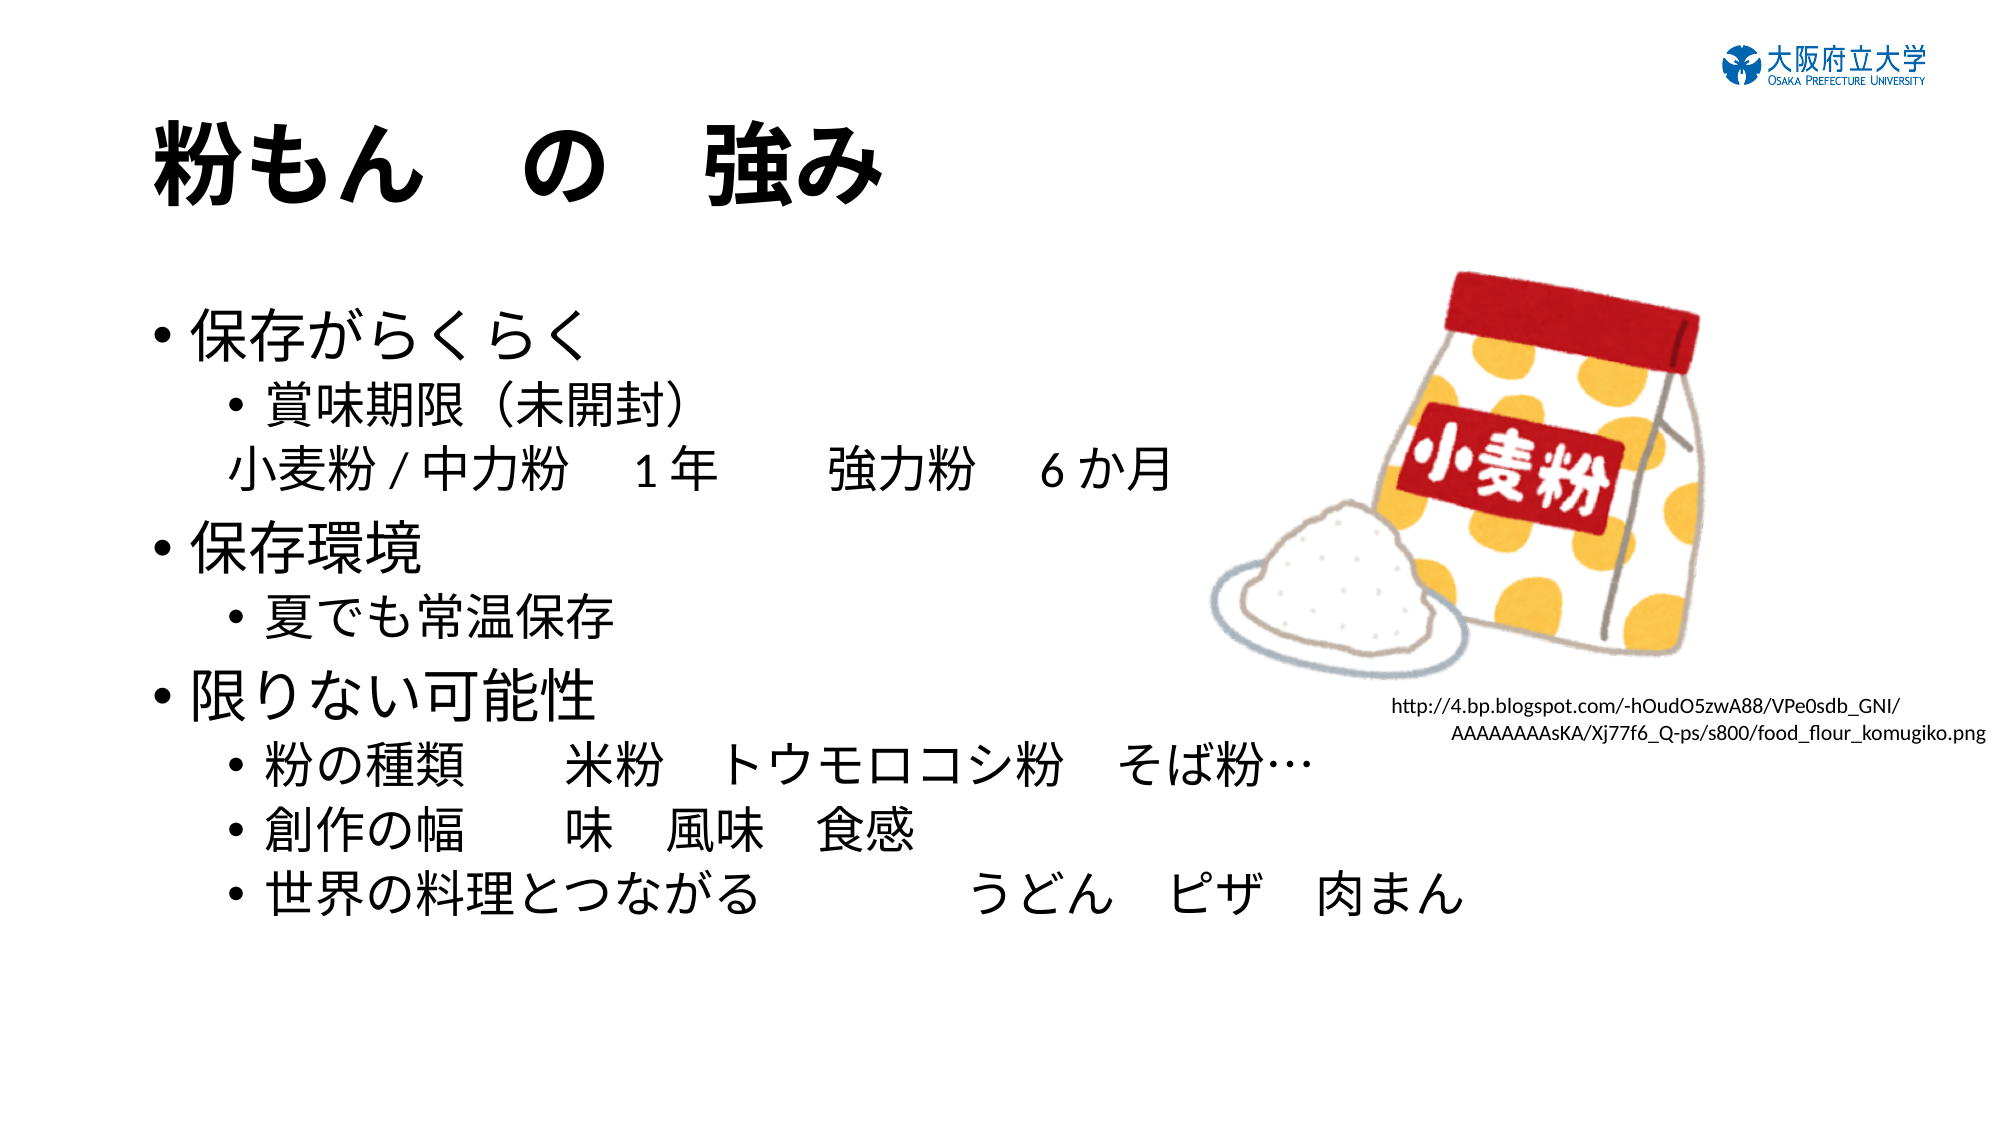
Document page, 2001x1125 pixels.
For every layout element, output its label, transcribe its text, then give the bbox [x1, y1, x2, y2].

picture [1722, 45, 1925, 85]
text_box http://4.bp.blogspot.com/-hOudO5zwA88/VPe0sdb_GNI/ AAAAAAAAsKA/Xj77f6_Q-ps/s800/food_flour_komugiko.png [1376, 684, 2000, 752]
picture [1222, 262, 1723, 709]
list 保存がらくらく 賞味期限（未開封） 小麦粉/中力粉 1年 強力粉 6か月 保存環境 夏でも常温保存 限りない可能性 粉の種類 米粉 トウモロコシ粉 そば粉… 創作の幅 味 風味 食感 世界の料理とつながる うどん ピザ 肉まん [137, 299, 1863, 1014]
title 粉もん の 強み [137, 59, 1863, 278]
